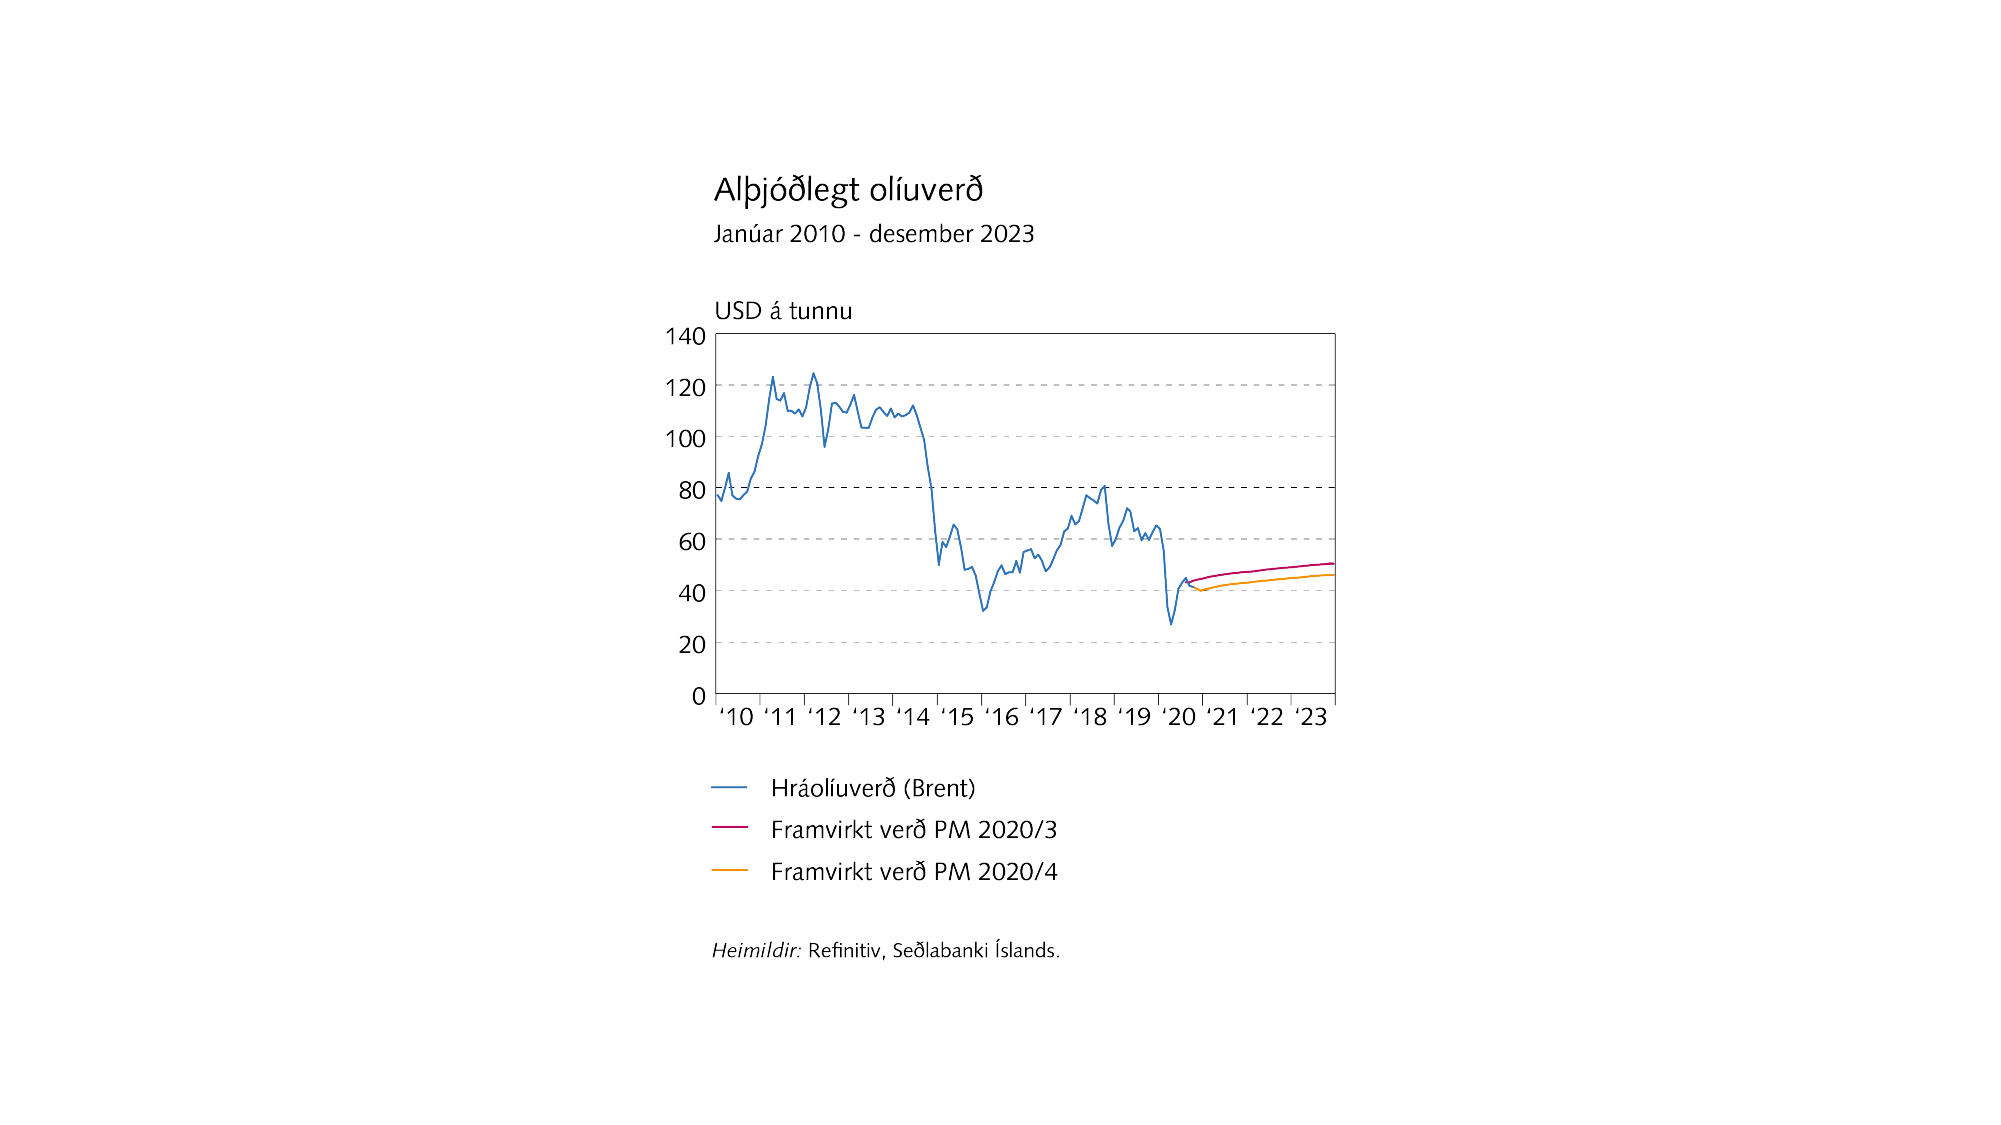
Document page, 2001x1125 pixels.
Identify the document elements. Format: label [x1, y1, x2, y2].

picture [663, 161, 1336, 963]
